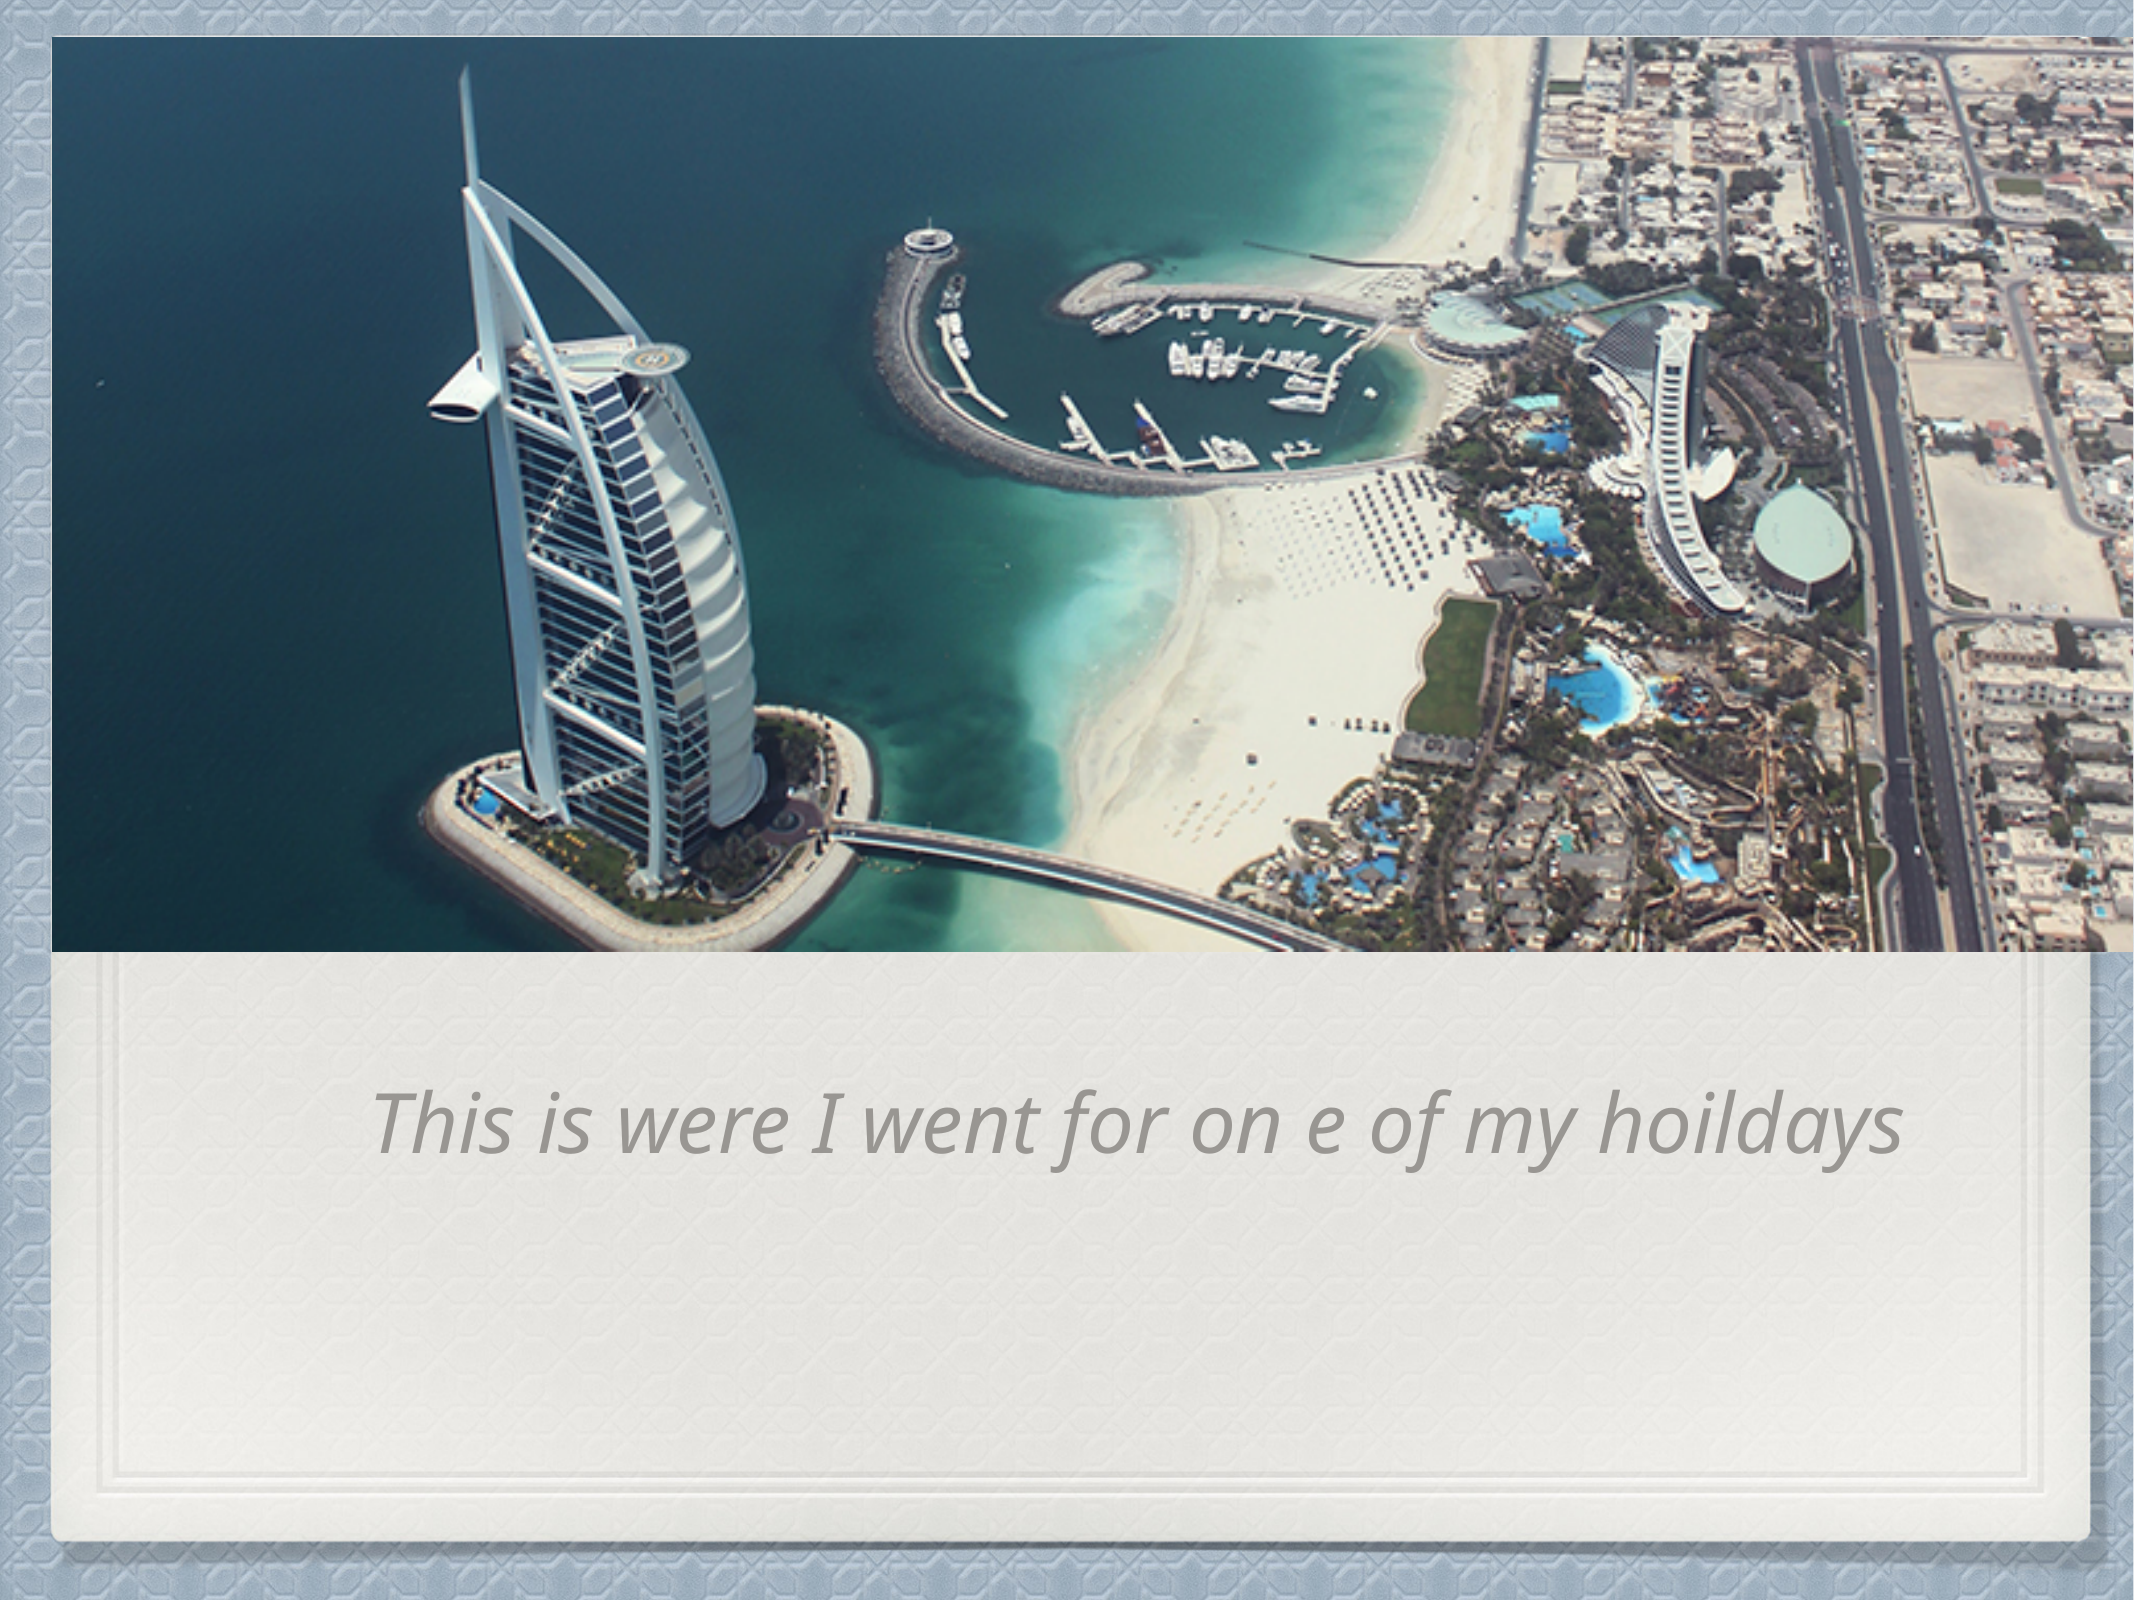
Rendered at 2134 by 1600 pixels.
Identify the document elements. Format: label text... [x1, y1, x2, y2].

text_box This is were I went for on e of my hoildays [178, 1061, 2097, 1178]
picture [0, 0, 2134, 1600]
